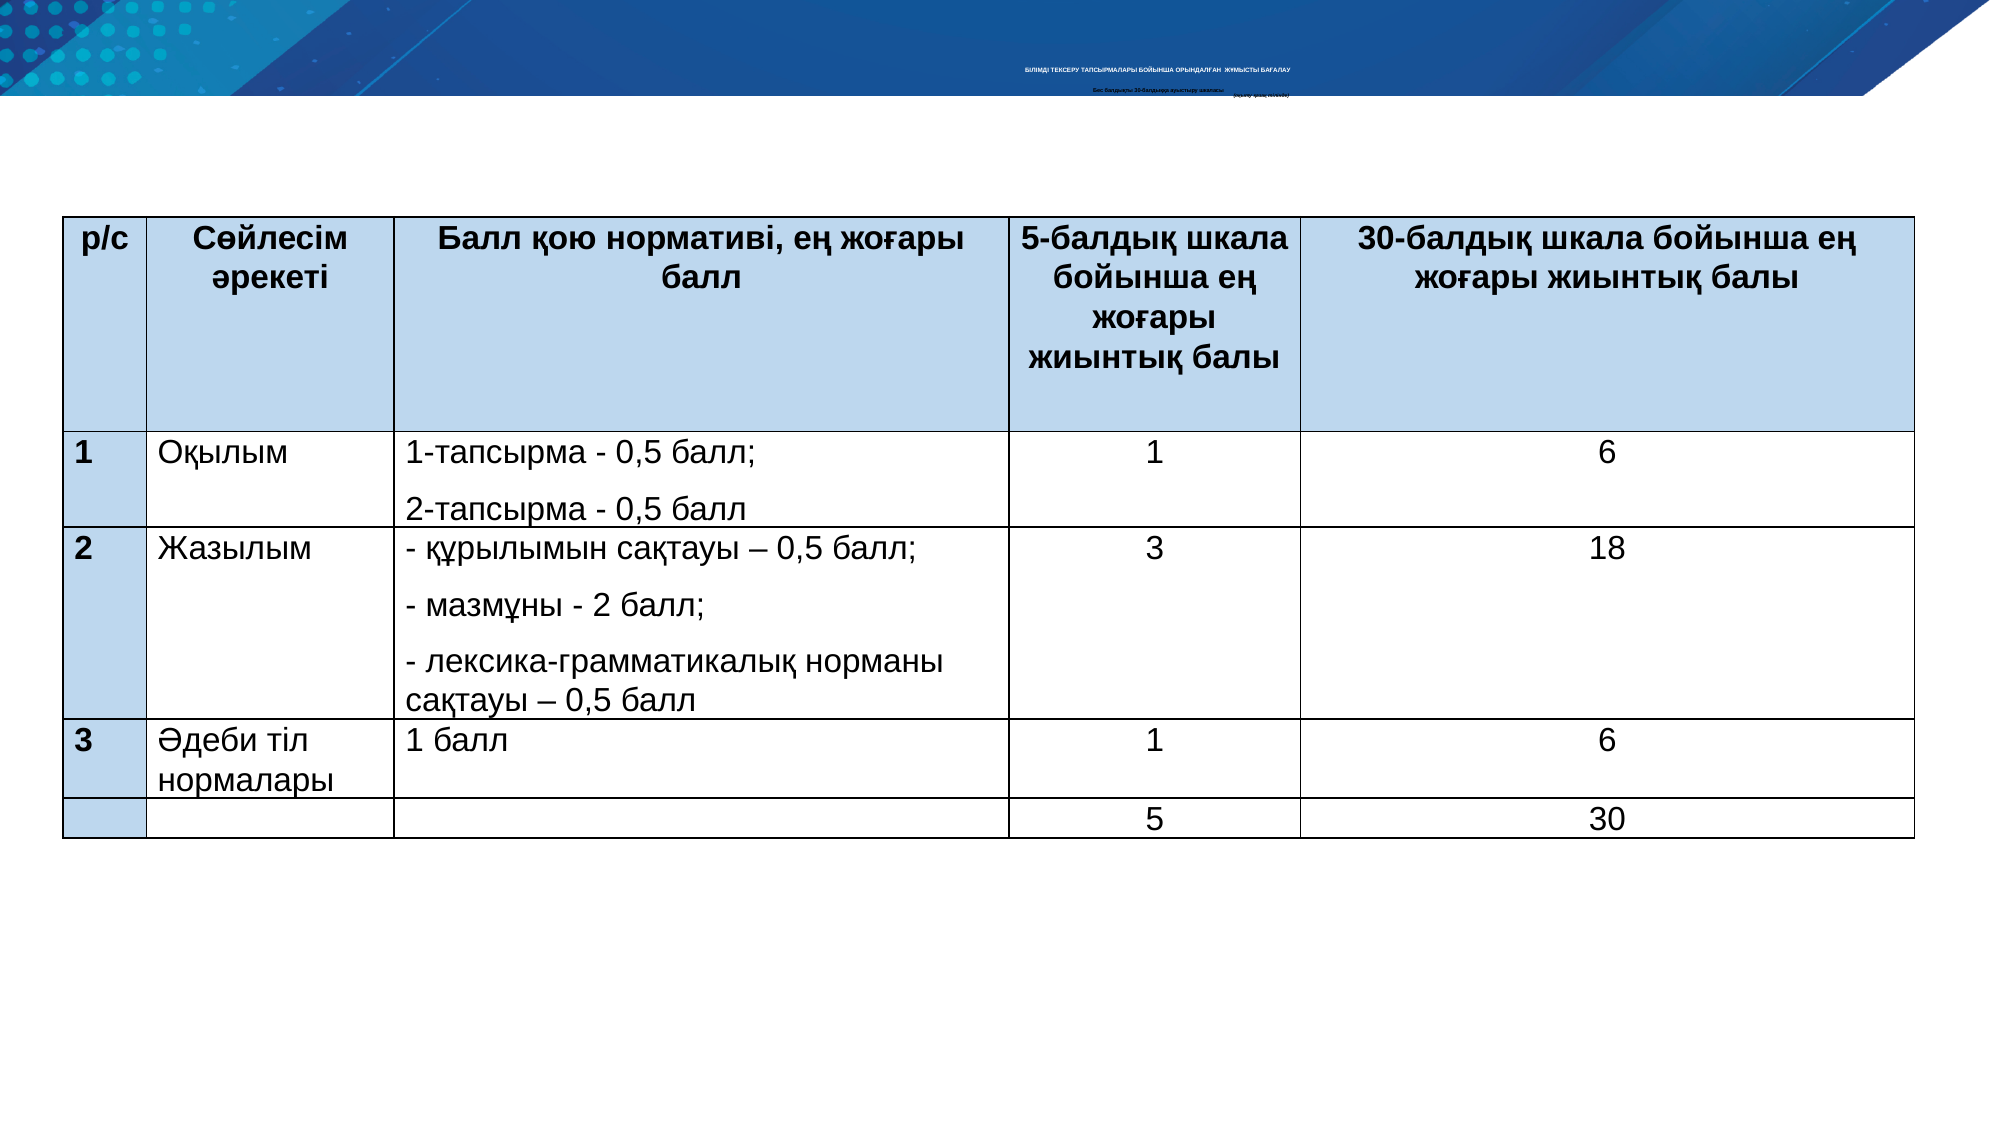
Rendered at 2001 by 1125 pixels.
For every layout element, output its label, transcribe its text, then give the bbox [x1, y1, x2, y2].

table_cell 1 [1010, 432, 1300, 526]
table_cell Оқылым [147, 432, 393, 526]
table_cell 1 [64, 432, 146, 526]
table_cell [64, 799, 146, 837]
picture [0, 87, 7, 96]
table_cell - құрылымын сақтауы – 0,5 балл; - мазмұны - 2 балл; - лексика-грамматикалық норманы сақтауы – 0,5 балл [395, 528, 1008, 718]
table_cell 18 [1301, 528, 1914, 718]
table_cell [395, 799, 1008, 837]
table_cell 5 [1010, 799, 1300, 837]
table_cell 1 [1010, 720, 1300, 797]
table_cell 2 [64, 528, 146, 718]
table_header Сөйлесім әрекеті [147, 218, 393, 431]
table_cell 1 балл [395, 720, 1008, 797]
table_header р/с [64, 218, 146, 431]
picture [52, 73, 63, 83]
table_cell 6 [1301, 432, 1914, 526]
table_cell 1-тапсырма - 0,5 балл; 2-тапсырма - 0,5 балл [395, 432, 1008, 526]
table_cell 6 [1301, 720, 1914, 797]
table_cell 3 [1010, 528, 1300, 718]
table_cell 30 [1301, 799, 1914, 837]
picture [0, 0, 1990, 96]
table_header 5-балдық шкала бойынша ең жоғары жиынтық балы [1010, 218, 1300, 431]
table_cell [147, 799, 393, 837]
table_cell 3 [64, 720, 146, 797]
table_header Балл қою нормативі, ең жоғары балл [395, 218, 1008, 431]
table_cell Жазылым [147, 528, 393, 718]
table_header 30-балдық шкала бойынша ең жоғары жиынтық балы [1301, 218, 1914, 431]
table_cell Әдеби тіл нормалары [147, 720, 393, 797]
picture [154, 3, 161, 10]
picture [127, 3, 137, 12]
title БІЛІМДІ ТЕКСЕРУ ТАПСЫРМАЛАРЫ БОЙЫНША ОРЫНДАЛҒАН ЖҰМЫСТЫ БАҒАЛАУ Бес балдықты 30-балдыққа ауыстыру шкаласы (оқыту қазақ тілінде) [180, 25, 2000, 122]
